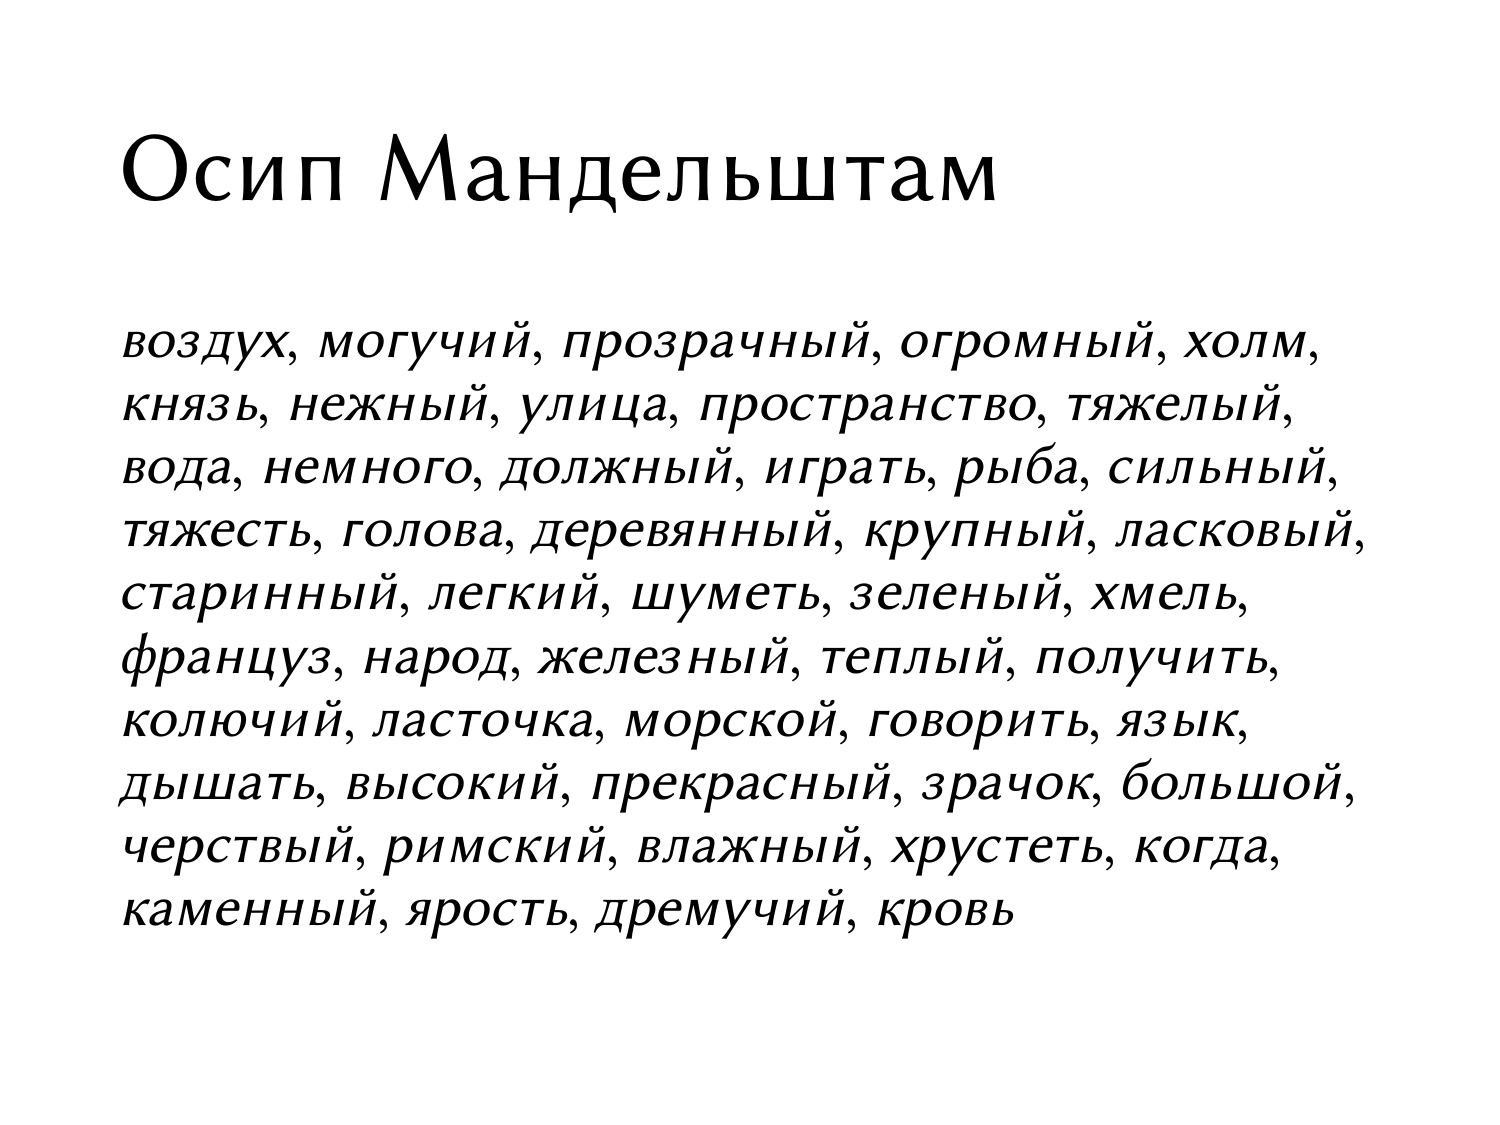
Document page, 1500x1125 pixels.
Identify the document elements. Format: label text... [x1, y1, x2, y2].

list воздух, могучий, прозрачный, огромный, холм, князь, нежный, улица, пространство, тяжелый, вода, немного, должный, играть, рыба, сильный, тяжесть, голова, деревянный, крупный, ласковый, старинный, легкий, шуметь, зеленый, хмель, француз, народ, железный, теплый, получить, колючий, ласточка, морской, говорить, язык, дышать, высокий, прекрасный, зрачок, большой, черствый, римский, влажный, хрустеть, когда, каменный, ярость, дремучий, кровь [103, 299, 1397, 1014]
title Осип Мандельштам [103, 59, 1397, 278]
